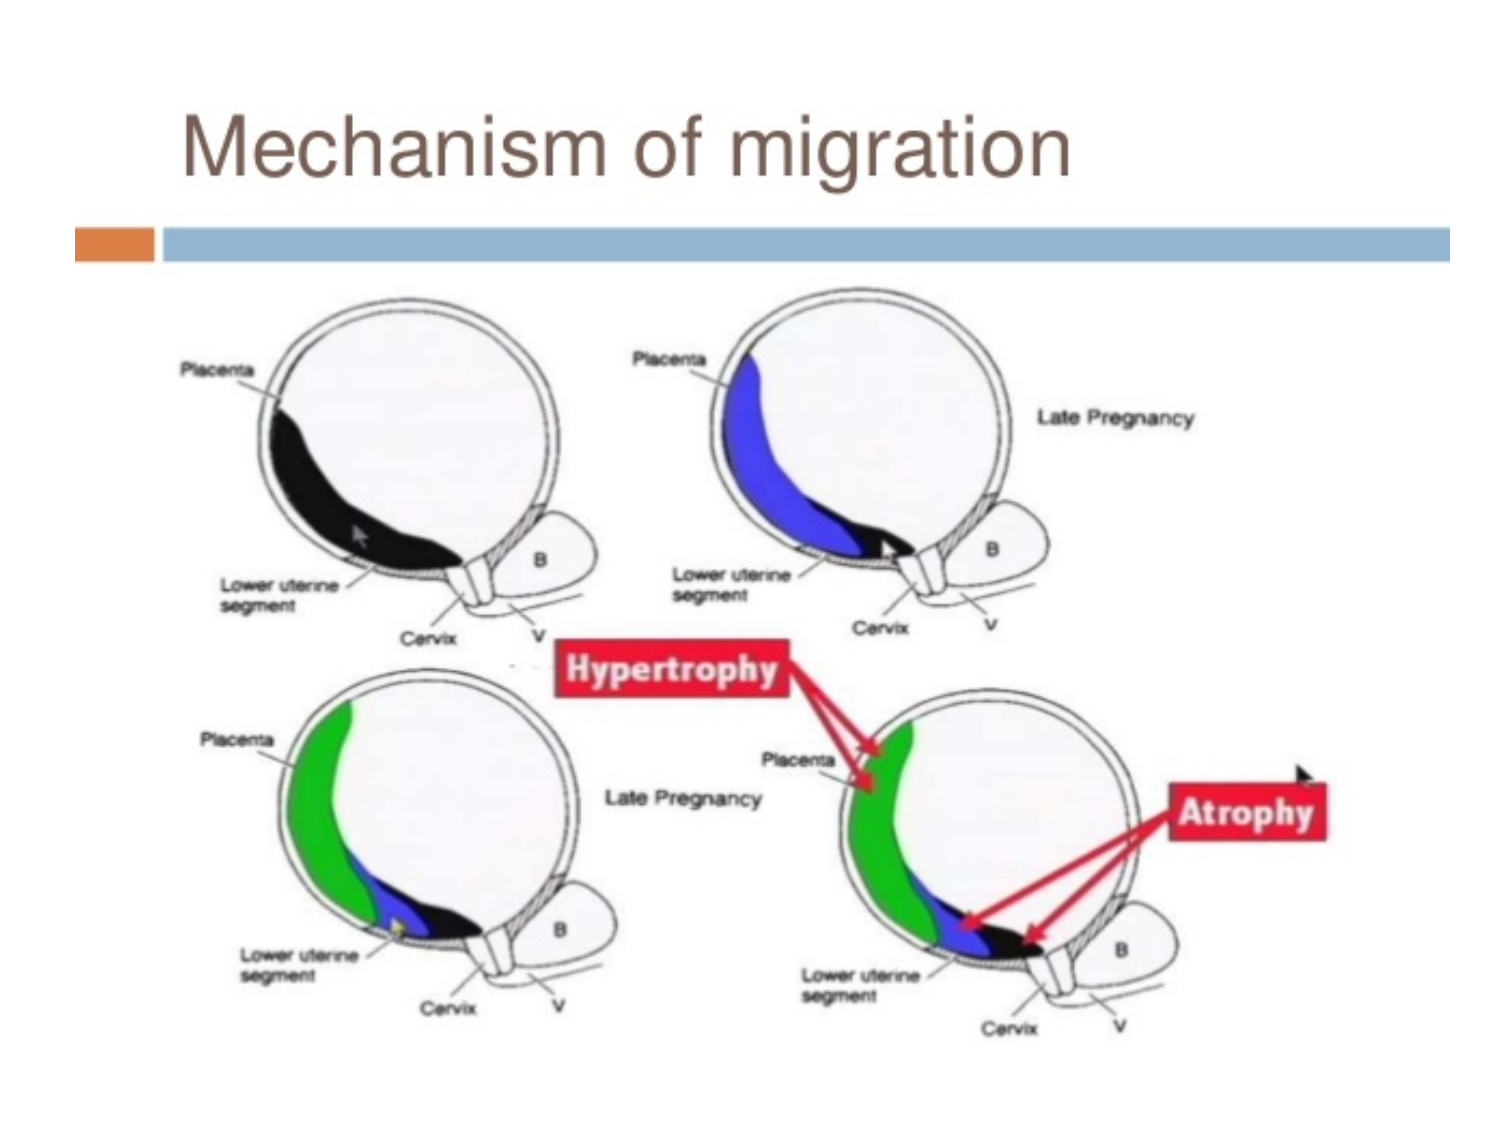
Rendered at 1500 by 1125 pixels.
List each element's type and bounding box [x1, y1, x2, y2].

picture [74, 37, 1451, 1063]
